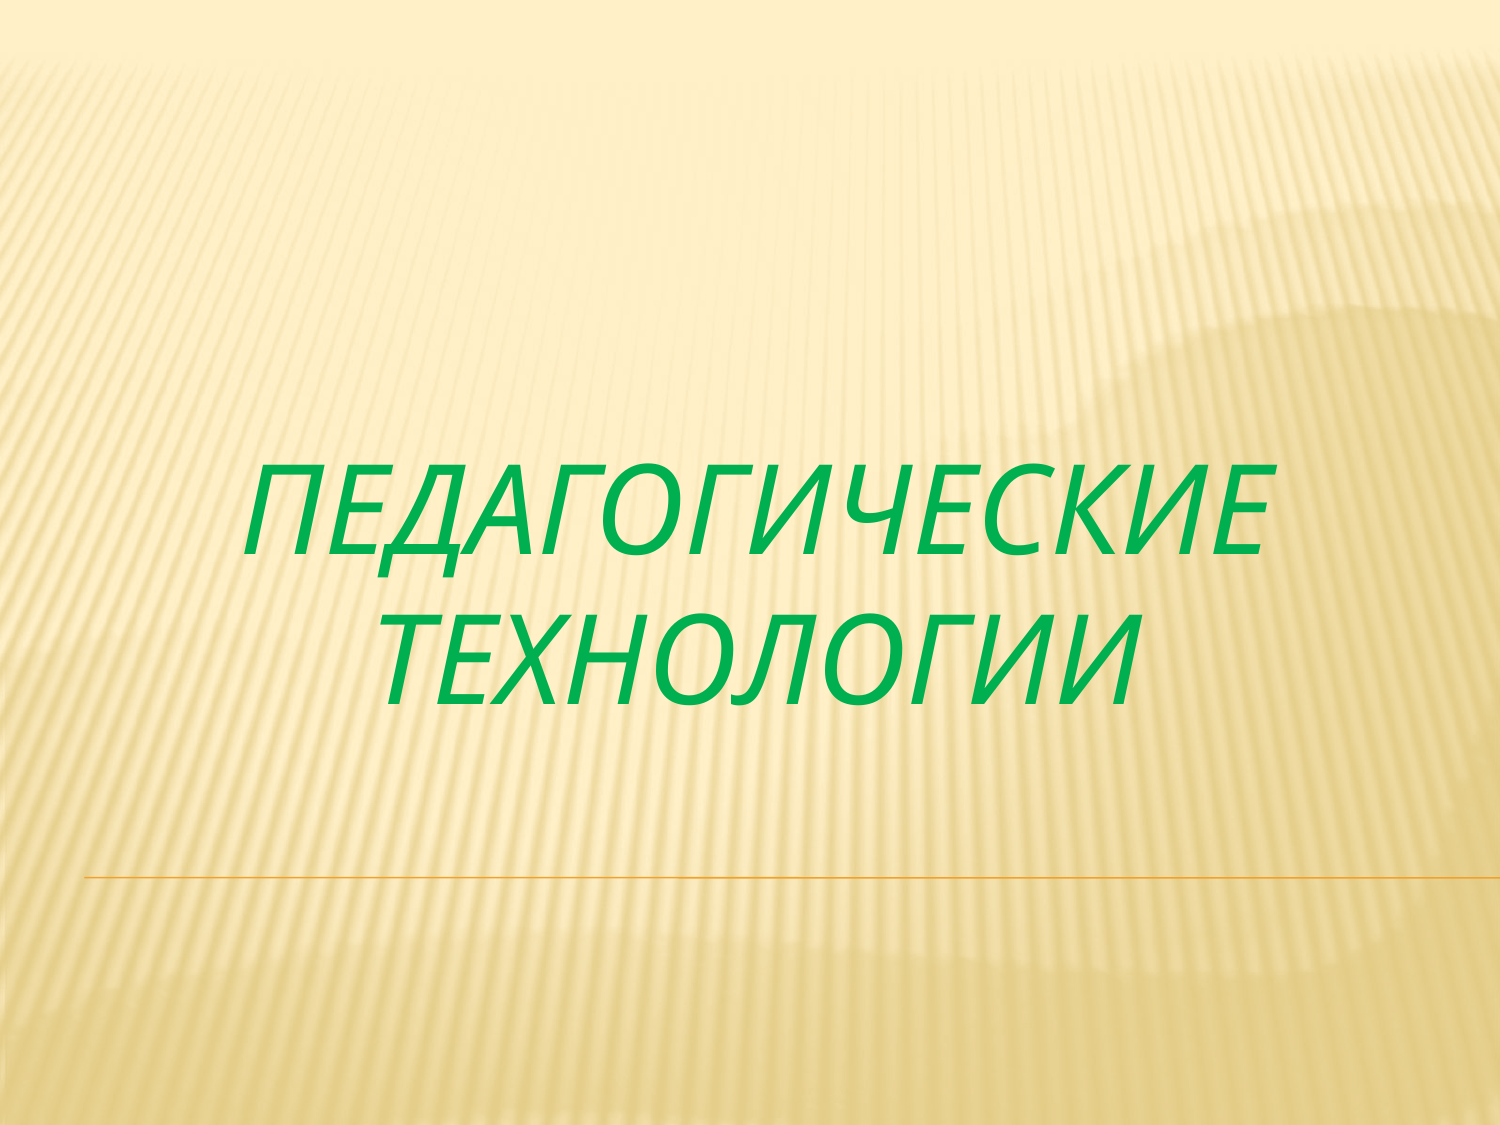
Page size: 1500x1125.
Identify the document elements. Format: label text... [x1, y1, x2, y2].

title ПЕДАГОГИЧЕСКИЕ ТЕХНОЛОГИИ [62, 421, 1450, 657]
